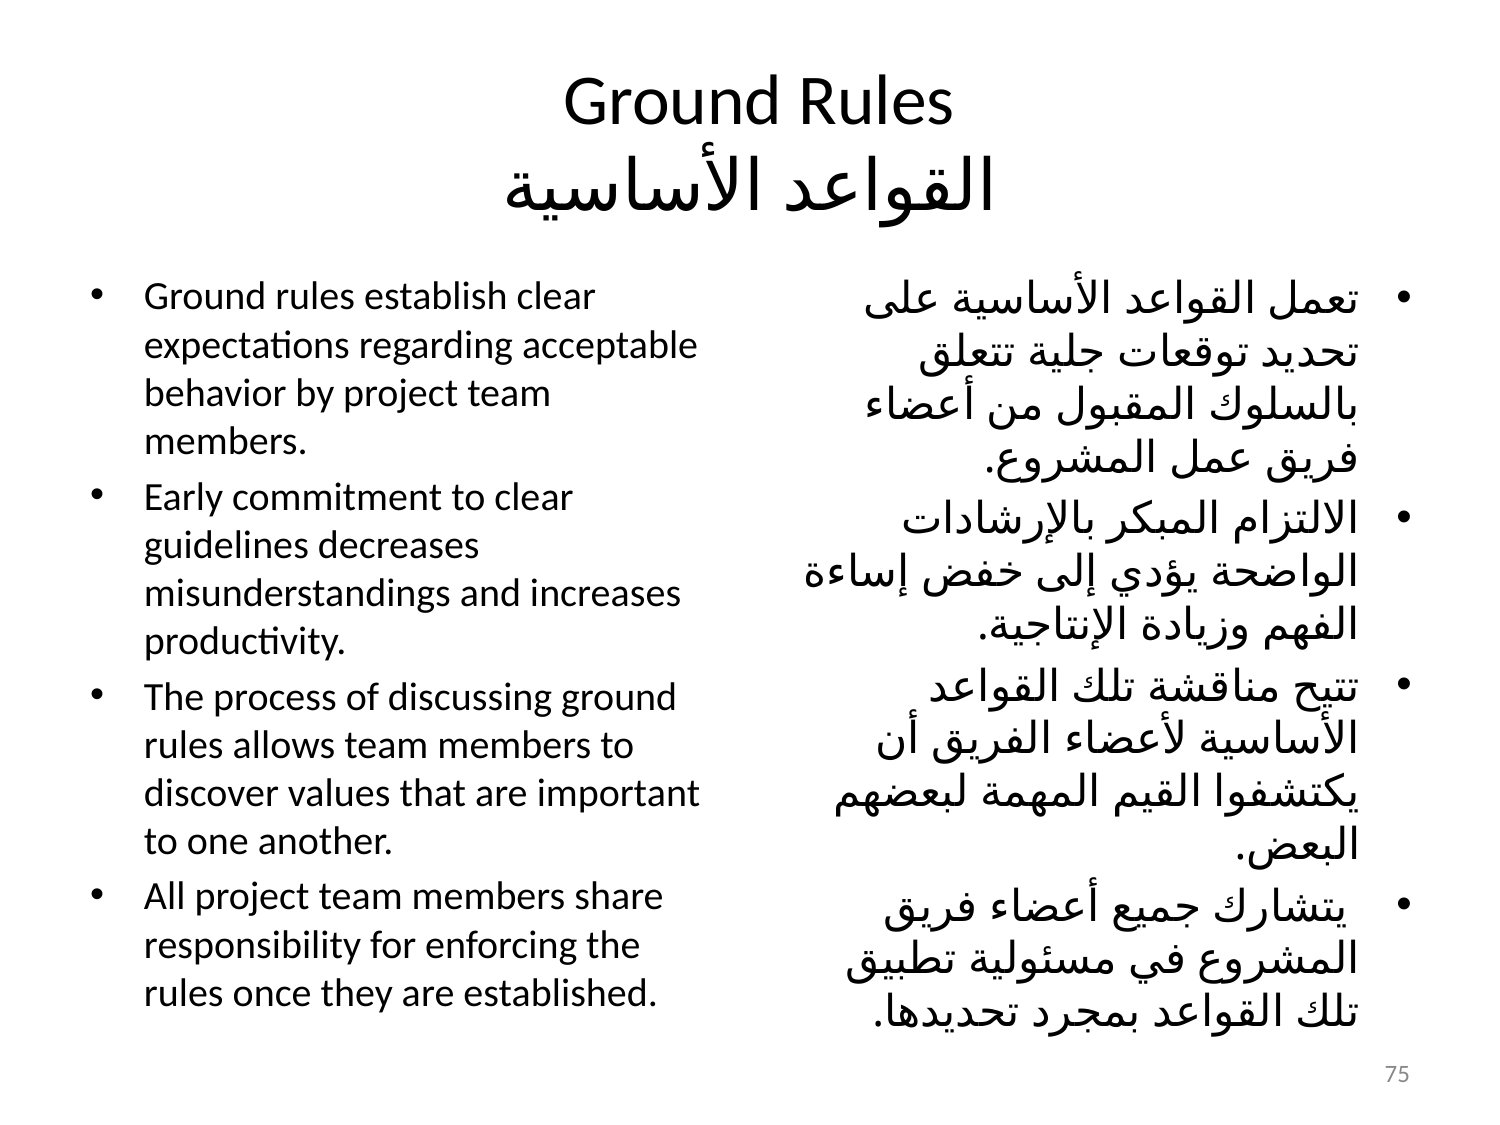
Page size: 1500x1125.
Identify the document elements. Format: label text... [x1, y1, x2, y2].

slide_number 75 [1074, 1042, 1425, 1103]
list تعمل القواعد الأساسية على تحديد توقعات جلية تتعلق بالسلوك المقبول من أعضاء فريق عمل المشروع. الالتزام المبكر بالإرشادات الواضحة يؤدي إلى خفض إساءة الفهم وزيادة الإنتاجية. تتيح مناقشة تلك القواعد الأساسية لأعضاء الفريق أن يكتشفوا القيم المهمة لبعضهم البعض. يتشارك جميع أعضاء فريق المشروع في مسئولية تطبيق تلك القواعد بمجرد تحديدها. [762, 262, 1425, 1050]
title Ground Rules القواعد الأساسية [75, 45, 1425, 233]
list Ground rules establish clear expectations regarding acceptable behavior by project team members. Early commitment to clear guidelines decreases misunderstandings and increases productivity. The process of discussing ground rules allows team members to discover values that are important to one another. All project team members share responsibility for enforcing the rules once they are established. [75, 262, 738, 1025]
